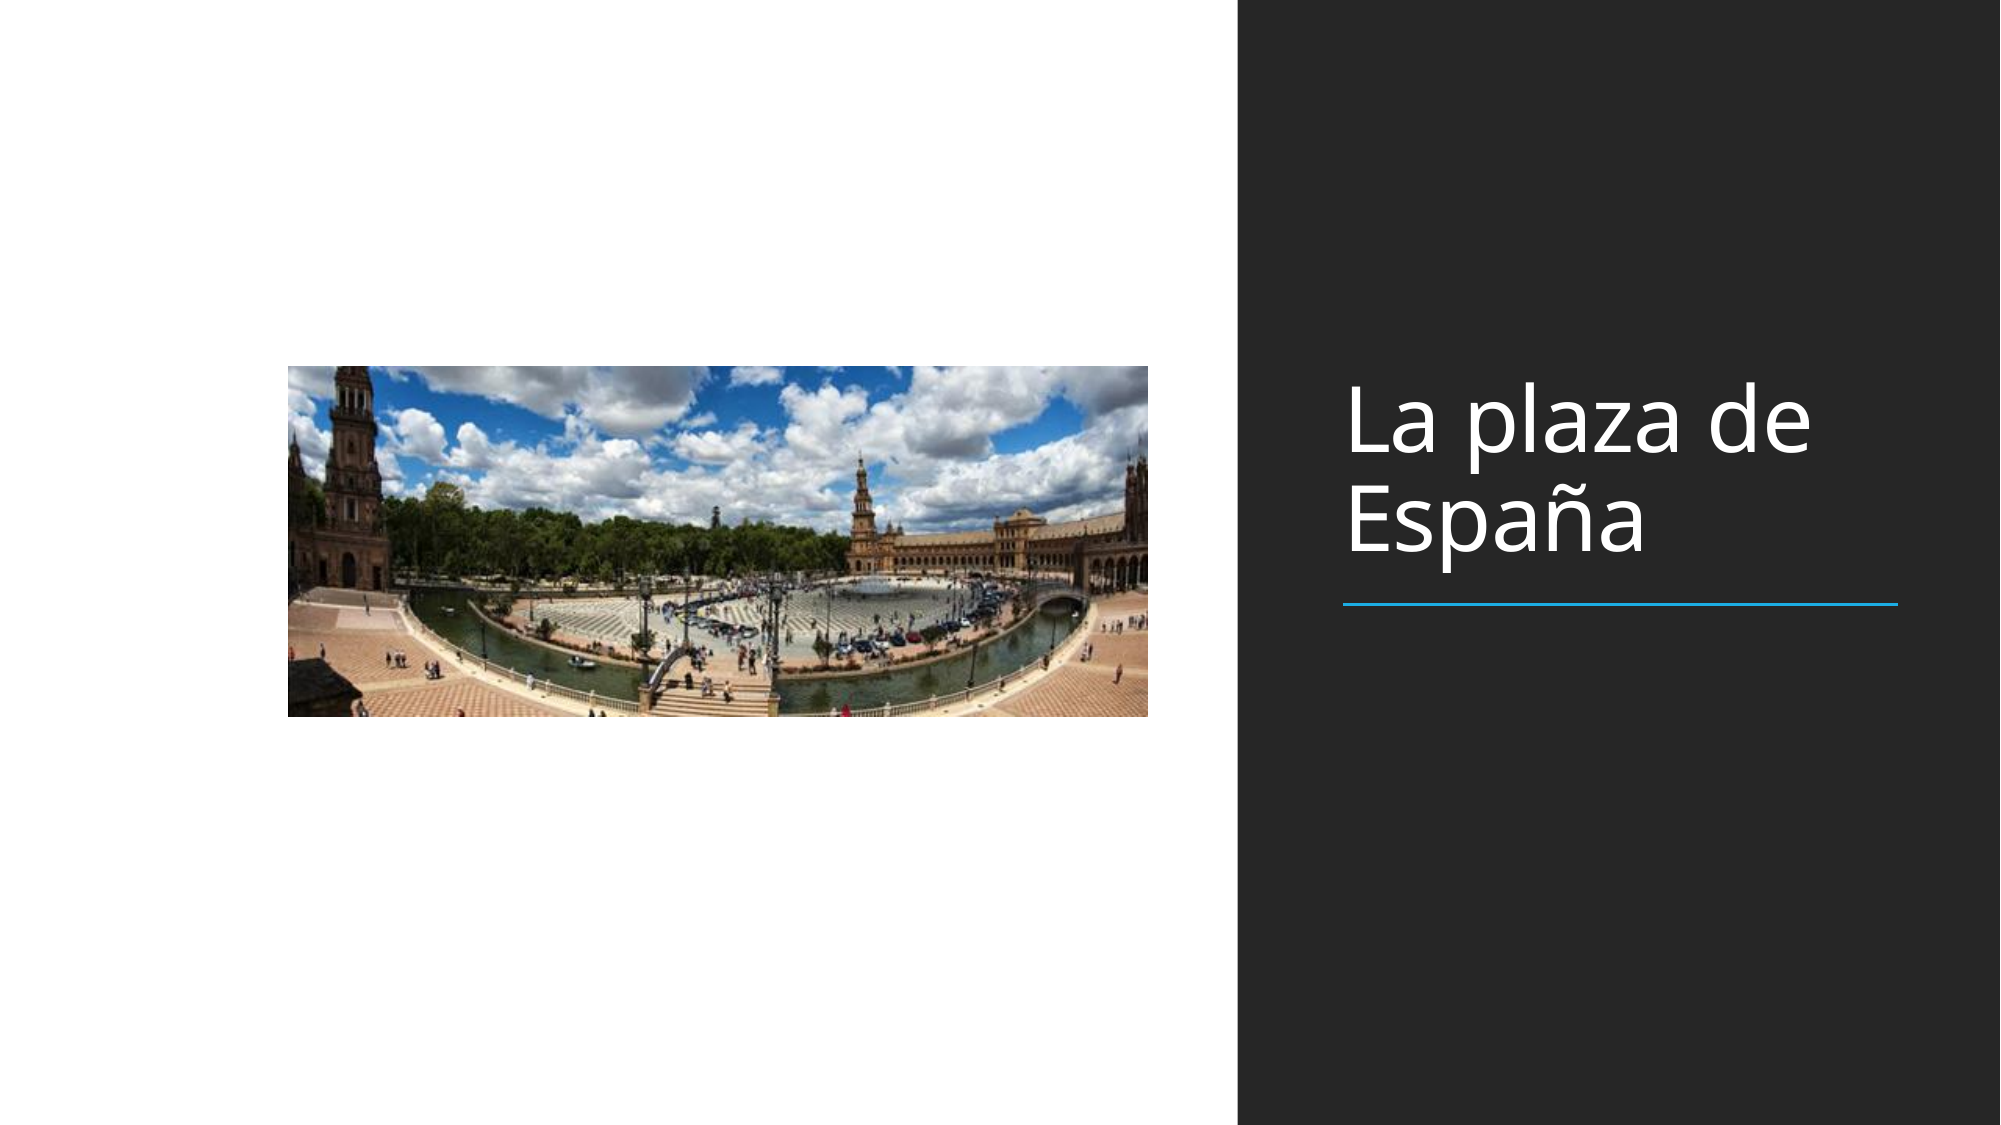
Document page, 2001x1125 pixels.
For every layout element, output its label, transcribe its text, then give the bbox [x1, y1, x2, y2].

text_box [0, 0, 1236, 1125]
title La plaza de España [1328, 104, 1929, 579]
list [287, 366, 1148, 718]
text_box [1236, 0, 2000, 1125]
